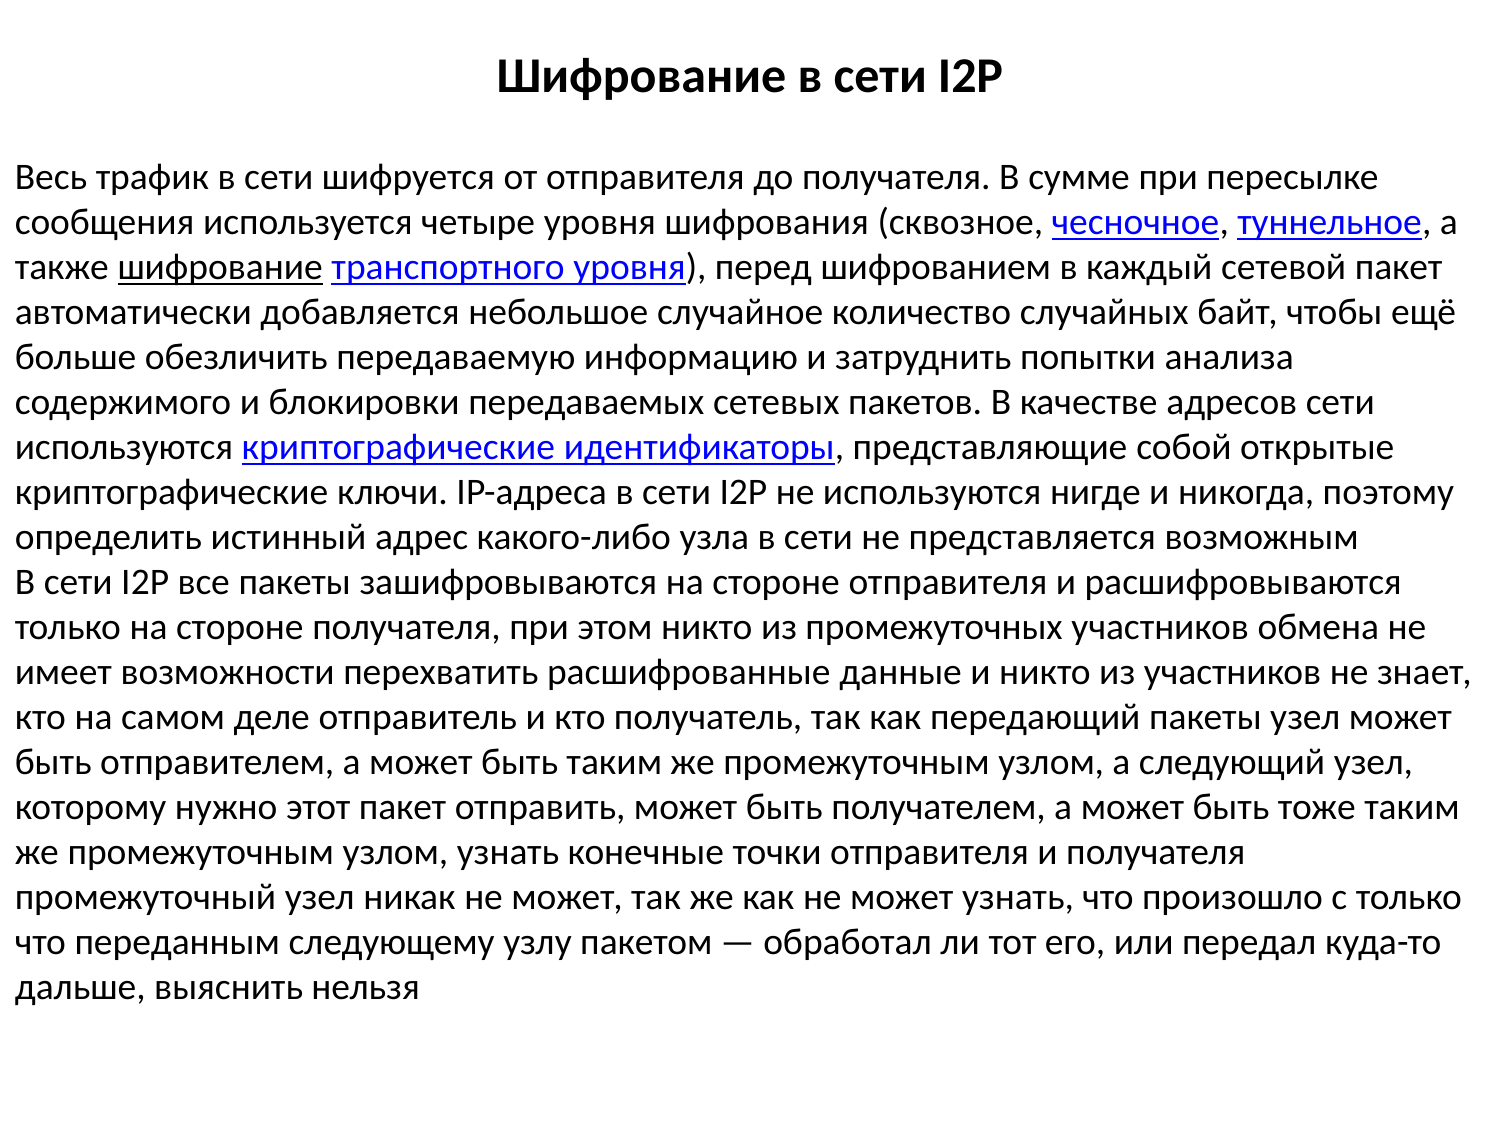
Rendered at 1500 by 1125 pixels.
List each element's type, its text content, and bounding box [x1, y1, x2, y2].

text_box Шифрование в сети I2P Весь трафик в сети шифруется от отправителя до получателя. В сумме при пересылке сообщения используется четыре уровня шифрования (сквозное, чесночное, туннельное, а также шифрование транспортного уровня), перед шифрованием в каждый сетевой пакет автоматически добавляется небольшое случайное количество случайных байт, чтобы ещё больше обезличить передаваемую информацию и затруднить попытки анализа содержимого и блокировки передаваемых сетевых пакетов. В качестве адресов сети используются криптографические идентификаторы, представляющие собой открытые криптографические ключи. IP-адреса в сети I2P не используются нигде и никогда, поэтому определить истинный адрес какого-либо узла в сети не представляется возможным В сети I2P все пакеты зашифровываются на стороне отправителя и расшифровываются только на стороне получателя, при этом никто из промежуточных участников обмена не имеет возможности перехватить расшифрованные данные и никто из участников не знает, кто на самом деле отправитель и кто получатель, так как передающий пакеты узел может быть отправителем, а может быть таким же промежуточным узлом, а следующий узел, которому нужно этот пакет отправить, может быть получателем, а может быть тоже таким же промежуточным узлом, узнать конечные точки отправителя и получателя промежуточный узел никак не может, так же как не может узнать, что произошло с только что переданным следующему узлу пакетом — обработал ли тот его, или передал куда-то дальше, выяснить нельзя [0, 35, 1500, 1015]
